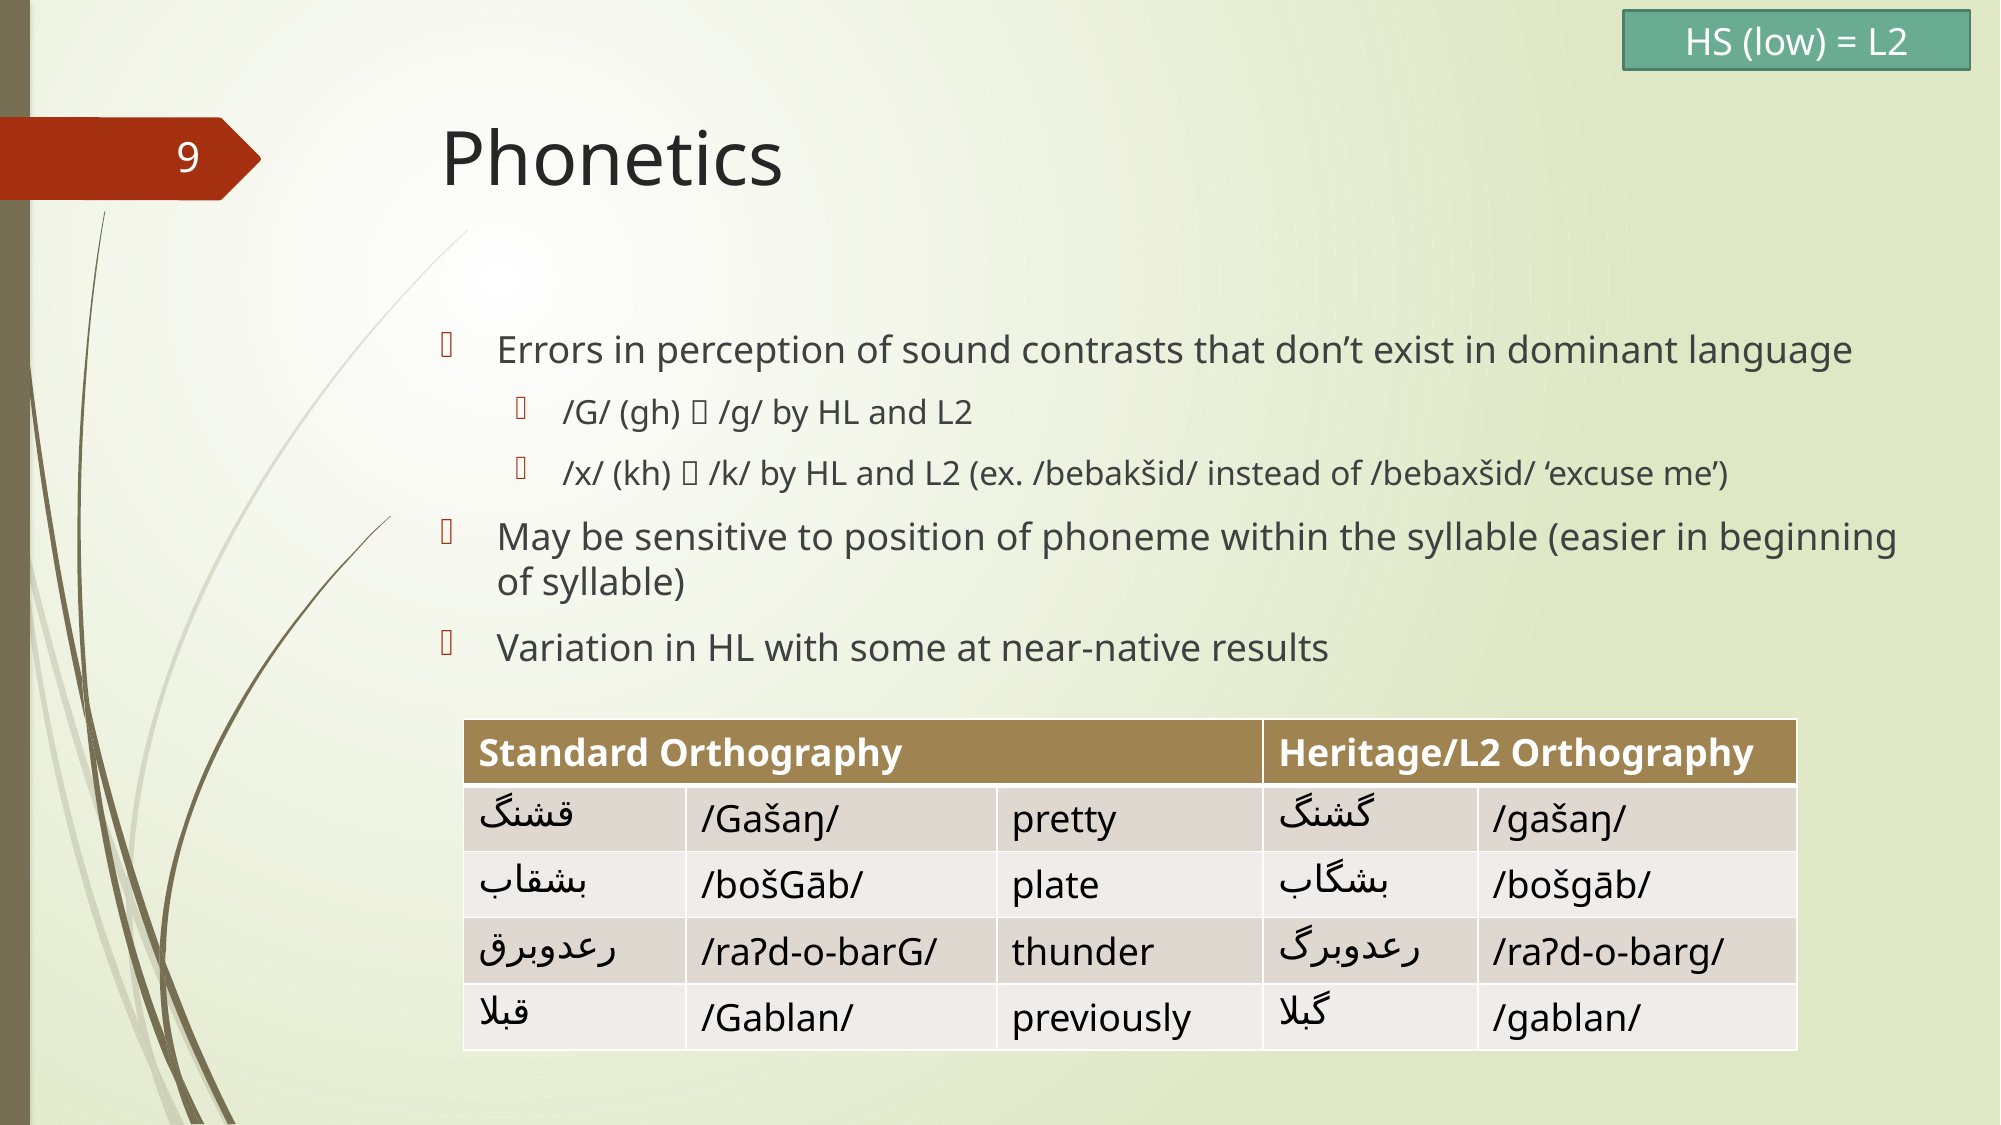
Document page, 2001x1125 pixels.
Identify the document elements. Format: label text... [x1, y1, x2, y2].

table_cell قشنگ [464, 788, 685, 851]
table_cell /gašaŋ/ [1479, 788, 1796, 851]
table_cell بشقاب [464, 852, 685, 917]
table_cell /Gablan/ [687, 985, 996, 1049]
table_cell گشنگ [1264, 788, 1477, 851]
text_box HS (low) = L2 [1622, 9, 1971, 71]
table_cell /gablan/ [1479, 985, 1796, 1049]
table_cell previously [998, 985, 1262, 1049]
table_cell گبلا [1264, 985, 1477, 1049]
table_cell رعدوبرق [464, 918, 685, 983]
list Errors in perception of sound contrasts that don’t exist in dominant language /G/ (gh)  /g/ by HL and L2 /x/ (kh)  /k/ by HL and L2 (ex. /bebakšid/ instead of /bebaxšid/ ‘excuse me’) May be sensitive to position of phoneme within the syllable (easier in beginning of syllable) Variation in HL with some at near-native results [425, 318, 1916, 1023]
table_cell /raɁd-o-barG/ [687, 918, 996, 983]
title Phonetics [425, 102, 1888, 313]
table_cell رعدوبرگ [1264, 918, 1477, 983]
table_cell thunder [998, 918, 1262, 983]
table_cell pretty [998, 788, 1262, 851]
table_cell /bošgāb/ [1479, 852, 1796, 917]
table_cell /raɁd-o-barg/ [1479, 918, 1796, 983]
table_header Standard Orthography [464, 720, 1262, 783]
table_cell plate [998, 852, 1262, 917]
table_cell /bošGāb/ [687, 852, 996, 917]
table_cell بشگاب [1264, 852, 1477, 917]
table_header Heritage/L2 Orthography [1264, 720, 1796, 783]
table_cell قبلا [464, 985, 685, 1049]
slide_number 9 [87, 129, 216, 190]
table_cell /Gašaŋ/ [687, 788, 996, 851]
